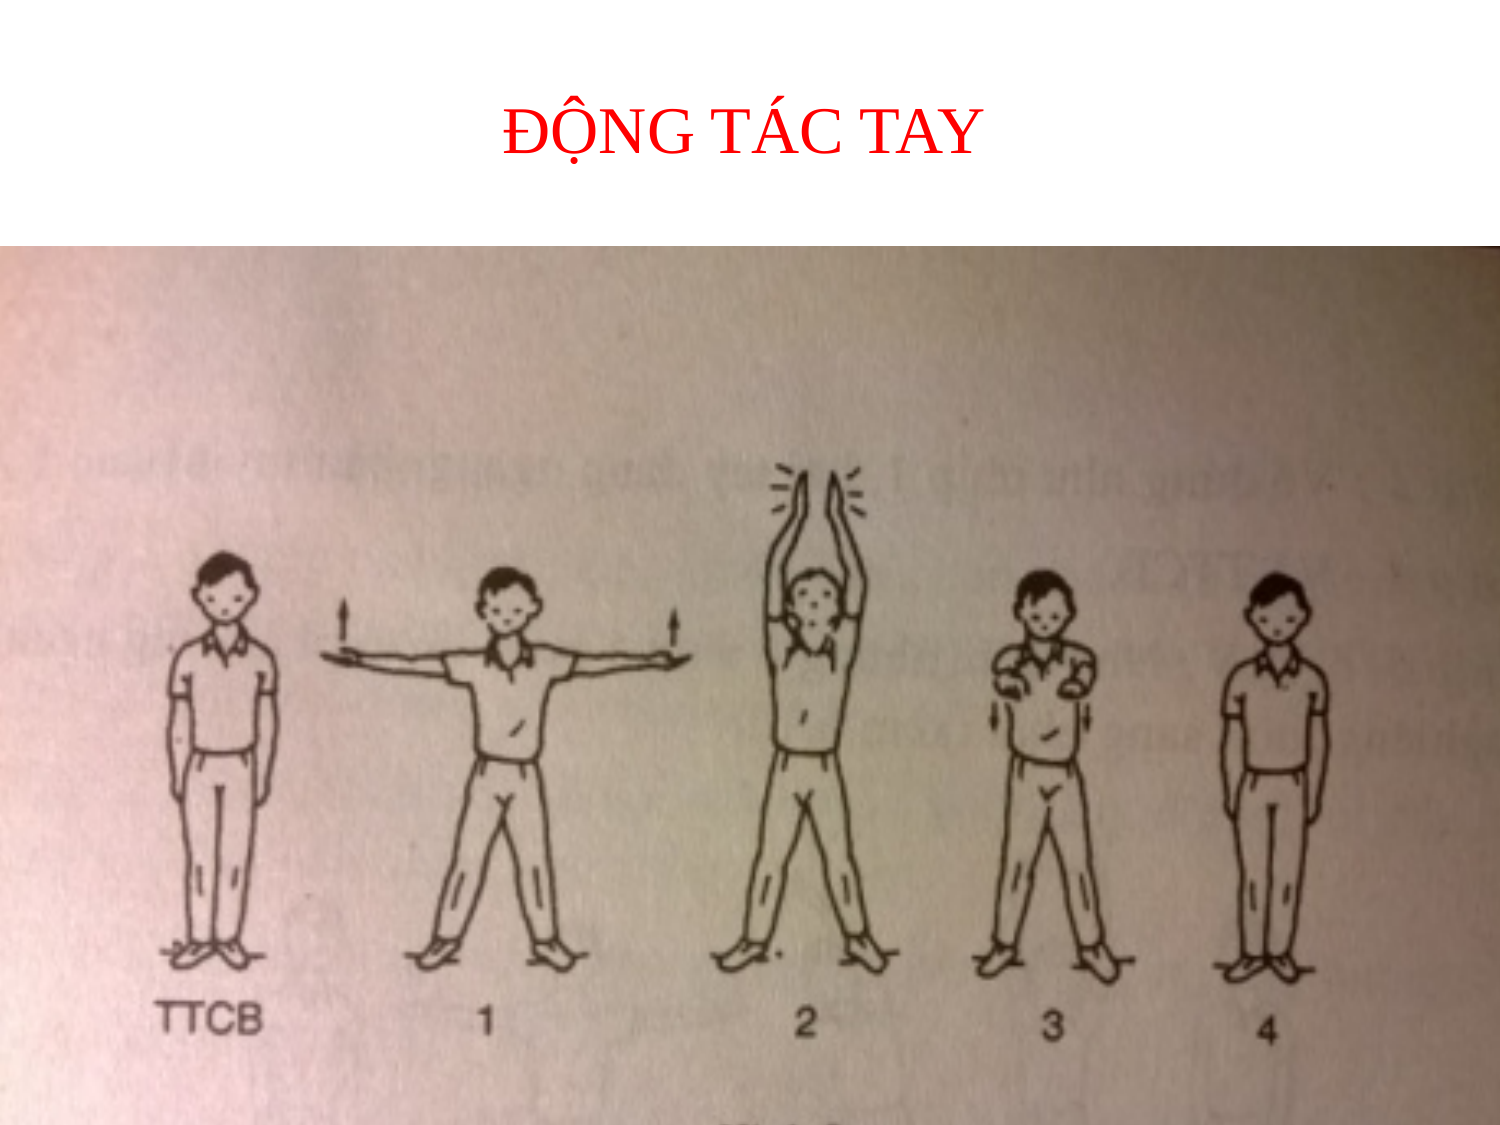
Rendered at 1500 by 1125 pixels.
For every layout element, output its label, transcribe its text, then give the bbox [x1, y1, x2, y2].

text_box ĐỘNG TÁC TAY [234, 79, 1254, 175]
picture [0, 245, 1500, 1125]
